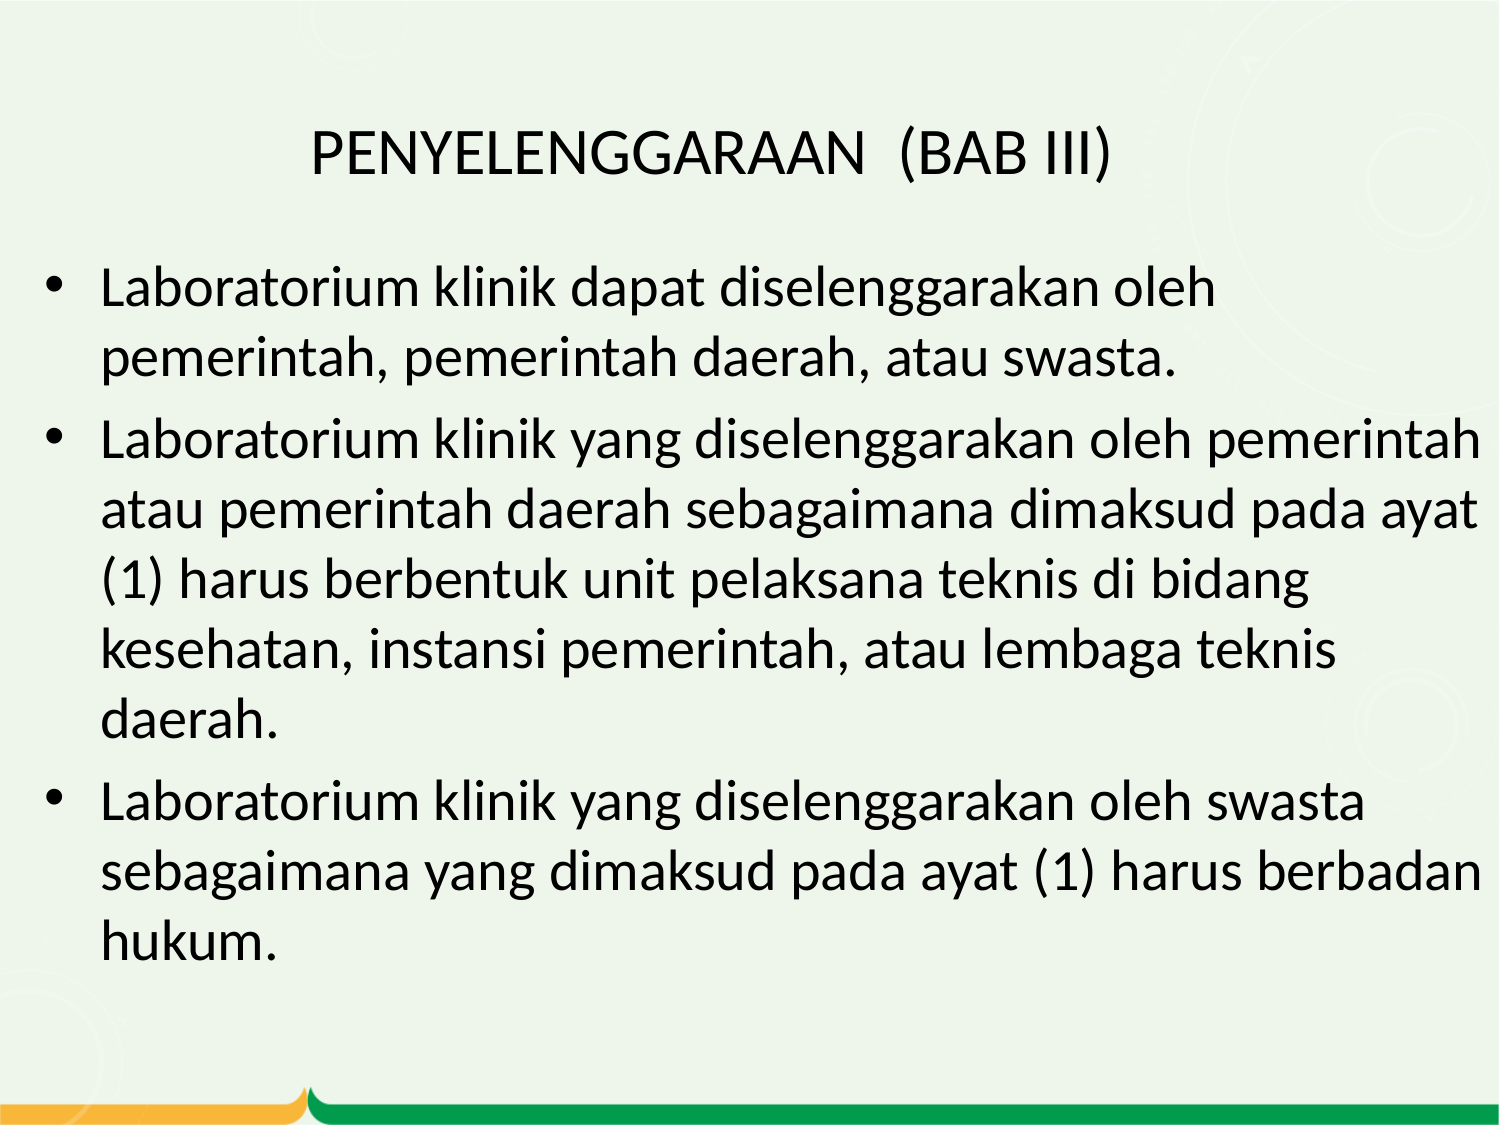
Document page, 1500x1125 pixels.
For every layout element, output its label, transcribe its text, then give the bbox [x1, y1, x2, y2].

list Laboratorium klinik dapat diselenggarakan oleh pemerintah, pemerintah daerah, atau swasta. Laboratorium klinik yang diselenggarakan oleh pemerintah atau pemerintah daerah sebagaimana dimaksud pada ayat (1) harus berbentuk unit pelaksana teknis di bidang kesehatan, instansi pemerintah, atau lembaga teknis daerah. Laboratorium klinik yang diselenggarakan oleh swasta sebagaimana yang dimaksud pada ayat (1) harus berbadan hukum. [29, 243, 1500, 1059]
picture [0, 0, 1500, 1125]
title PENYELENGGARAAN (BAB III) [75, 99, 1350, 243]
